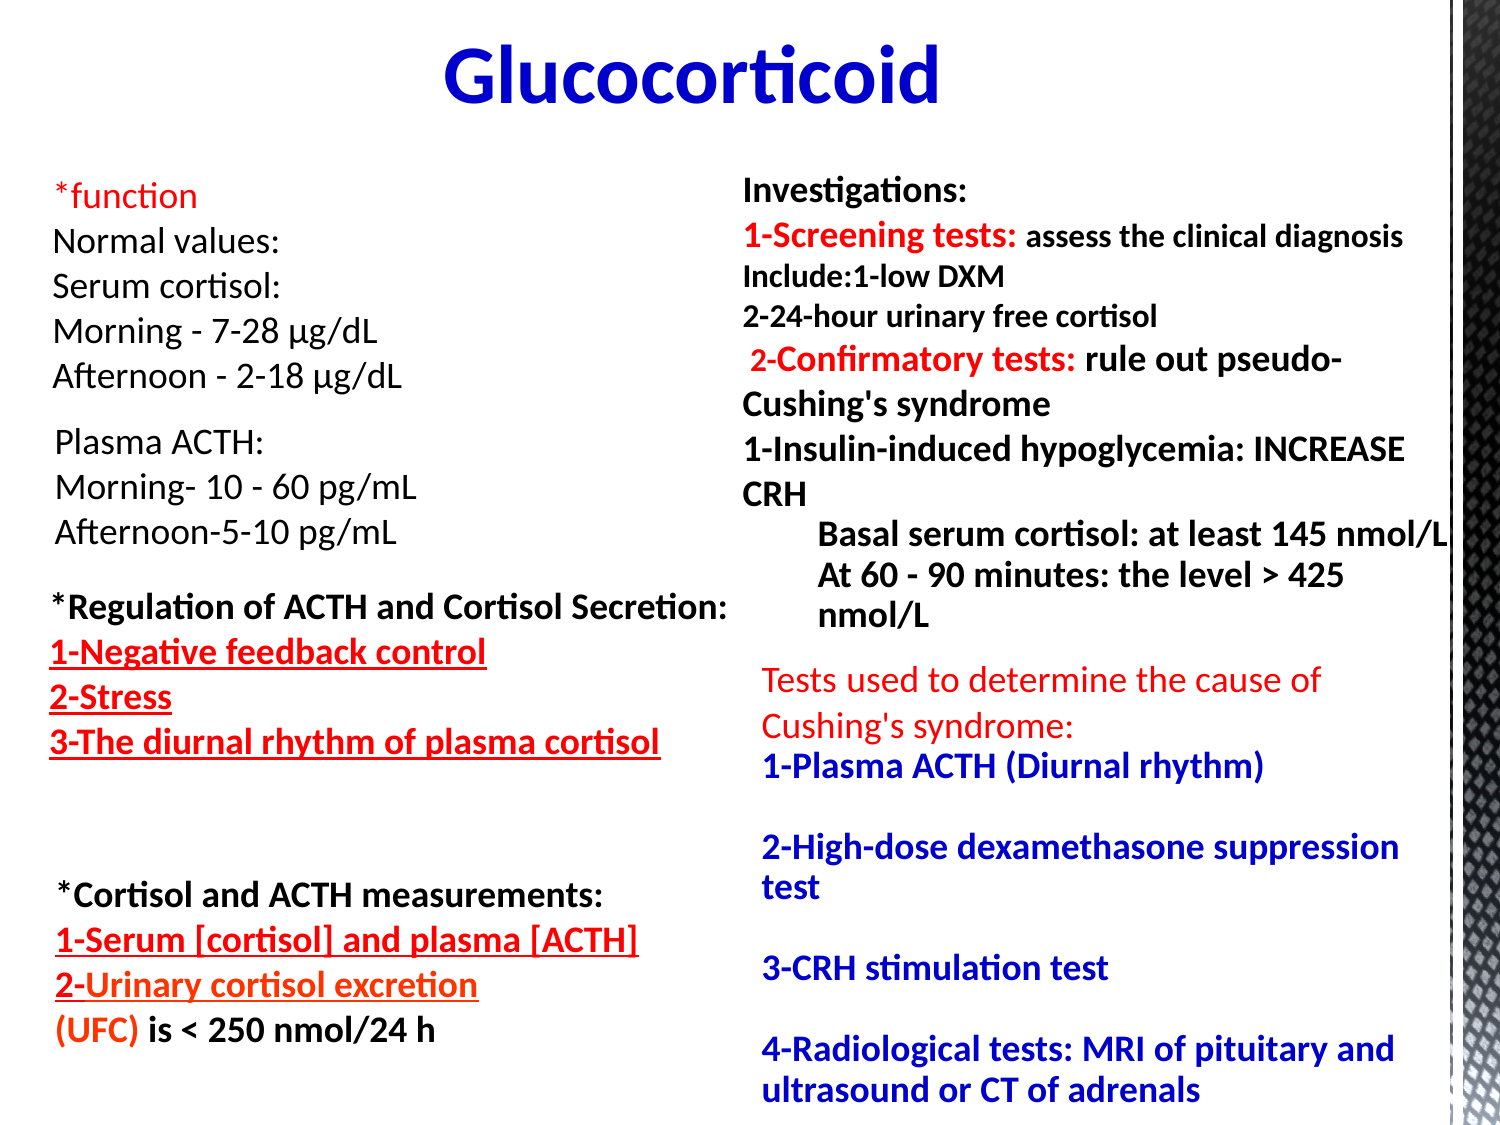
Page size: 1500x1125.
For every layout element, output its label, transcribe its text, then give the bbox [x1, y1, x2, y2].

picture [1447, 0, 1500, 1125]
text_box Tests used to determine the cause of Cushing's syndrome: 1-Plasma ACTH (Diurnal rhythm) 2-High-dose dexamethasone suppression test 3-CRH stimulation test 4-Radiological tests: MRI of pituitary and ultrasound or CT of adrenals [746, 643, 1432, 1118]
text_box *Regulation of ACTH and Cortisol Secretion: 1-Negative feedback control 2-Stress 3-The diurnal rhythm of plasma cortisol [34, 574, 744, 770]
text_box Glucocorticoid [428, 12, 958, 128]
text_box Plasma ACTH: Morning- 10 - 60 pg/mL Afternoon-5-10 pg/mL [39, 409, 433, 560]
text_box *function Normal values: Serum cortisol: Morning - 7-28 μg/dL Afternoon - 2-18 μg/dL [37, 164, 575, 404]
text_box *Cortisol and ACTH measurements: 1-Serum [cortisol] and plasma [ACTH] 2-Urinary cortisol excretion (UFC) is < 250 nmol/24 h [40, 862, 655, 1058]
text_box Investigations: 1-Screening tests: assess the clinical diagnosis Include:1-low DXM 2-24-hour urinary free cortisol 2-Confirmatory tests: rule out pseudo-Cushing's syndrome 1-Insulin-induced hypoglycemia: INCREASE CRH Basal serum cortisol: at least 145 nmol/L At 60 - 90 minutes: the level > 425 nmol/L [727, 157, 1466, 644]
